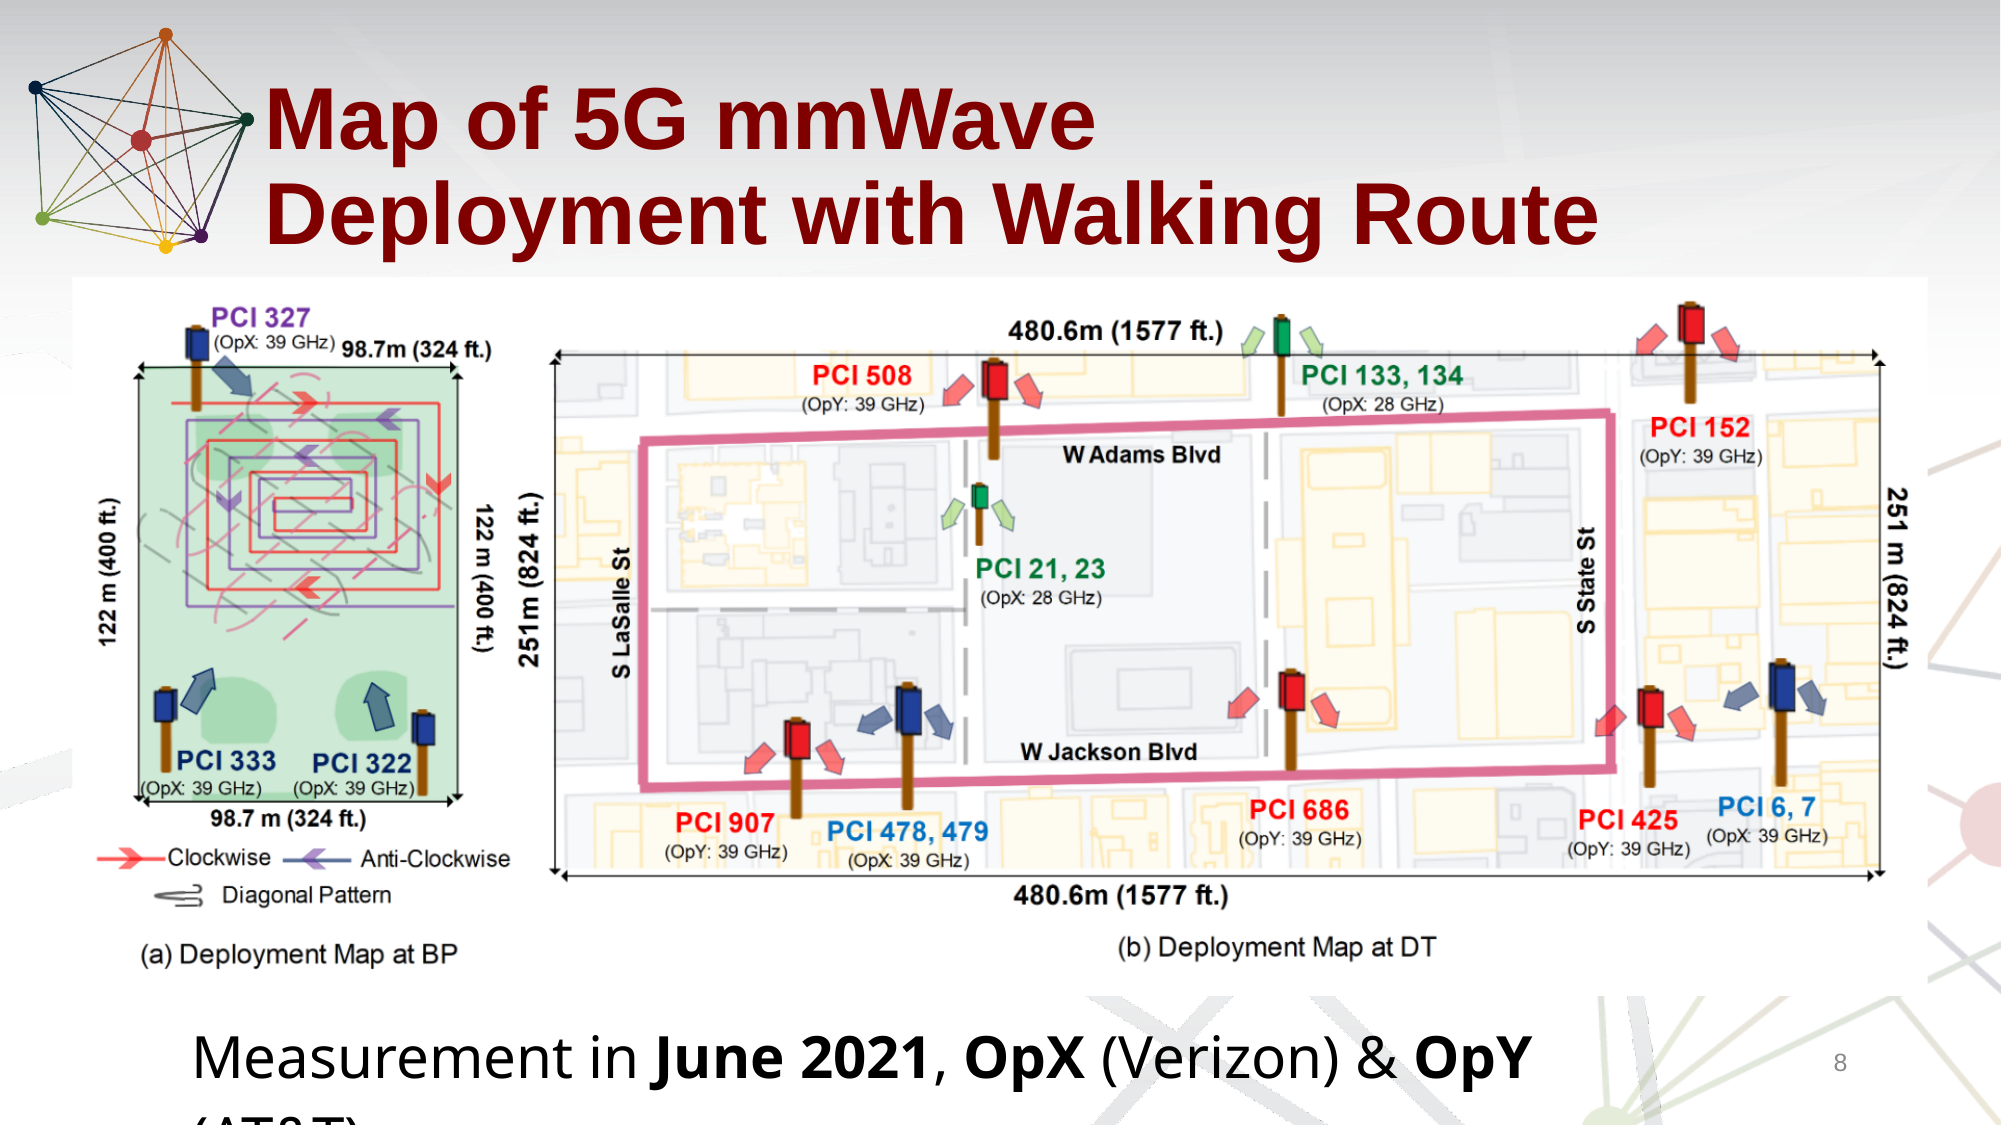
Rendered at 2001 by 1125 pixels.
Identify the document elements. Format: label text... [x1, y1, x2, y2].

title Map of 5G mmWave Deployment with Walking Route [249, 59, 1638, 276]
text_box Measurement in June 2021, OpX (Verizon) & OpY (AT&T) [175, 1007, 1721, 1125]
picture [0, 0, 2001, 1125]
slide_number ‹#› [1721, 1035, 1863, 1088]
